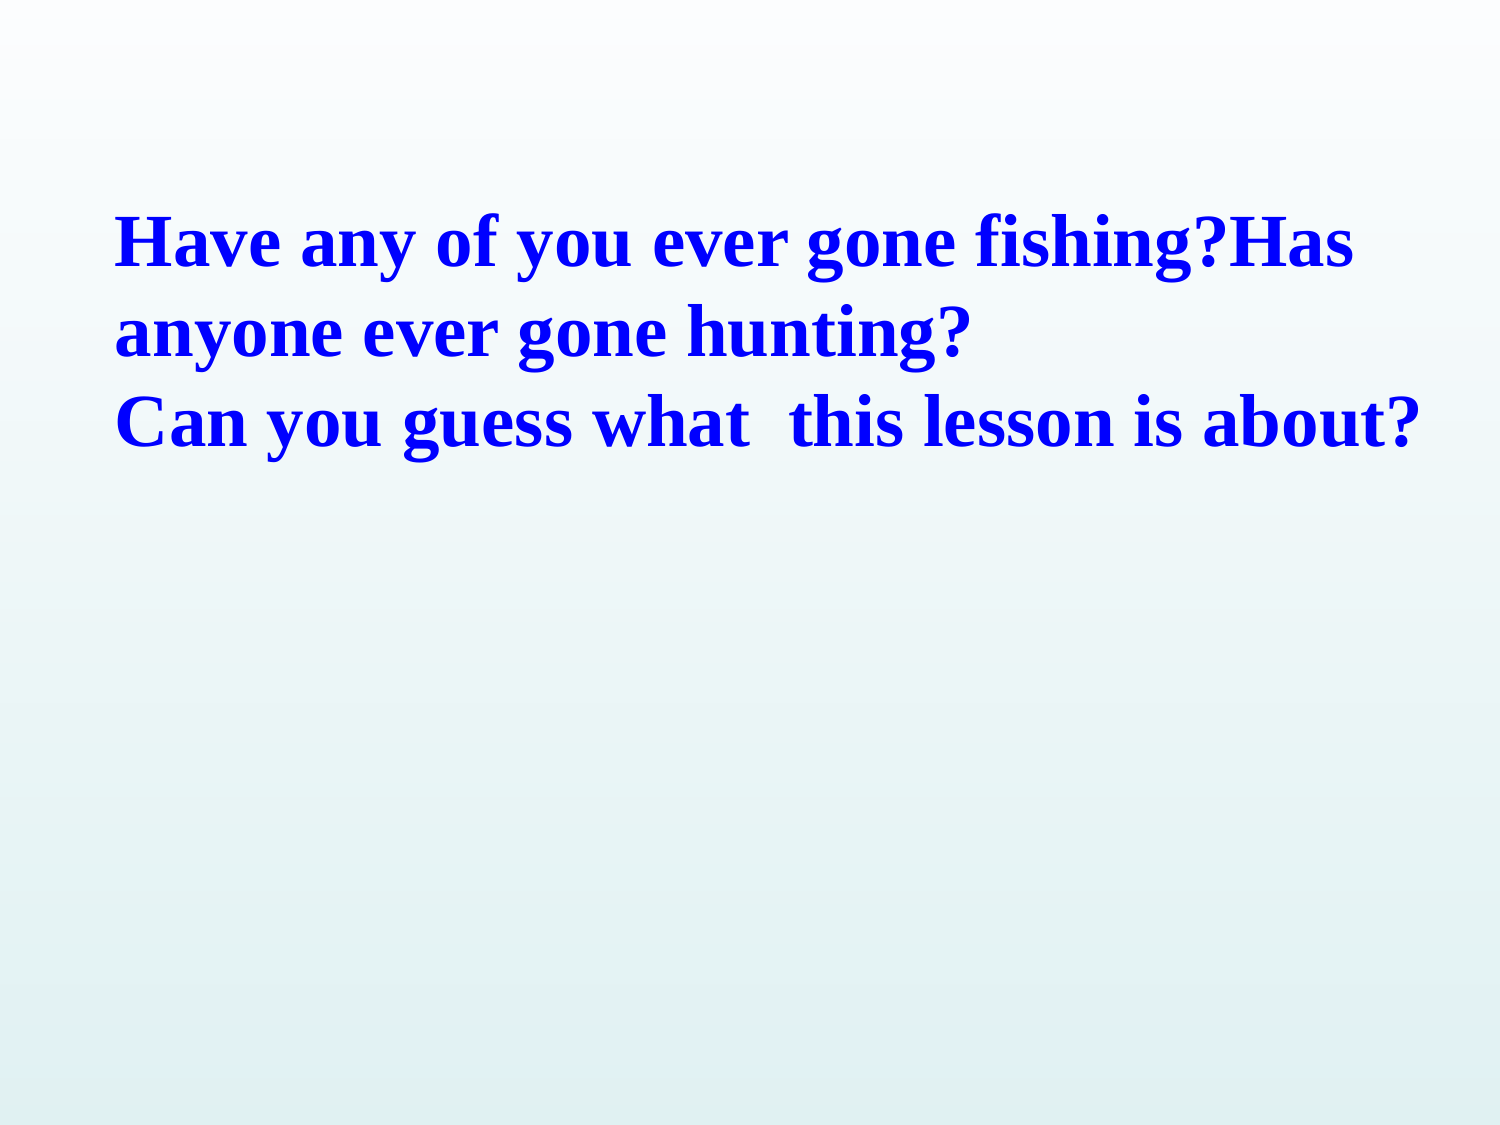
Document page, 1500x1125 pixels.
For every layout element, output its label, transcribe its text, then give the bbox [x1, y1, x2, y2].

text_box Have any of you ever gone fishing?Has anyone ever gone hunting? Can you guess what this lesson is about? [100, 184, 1459, 470]
